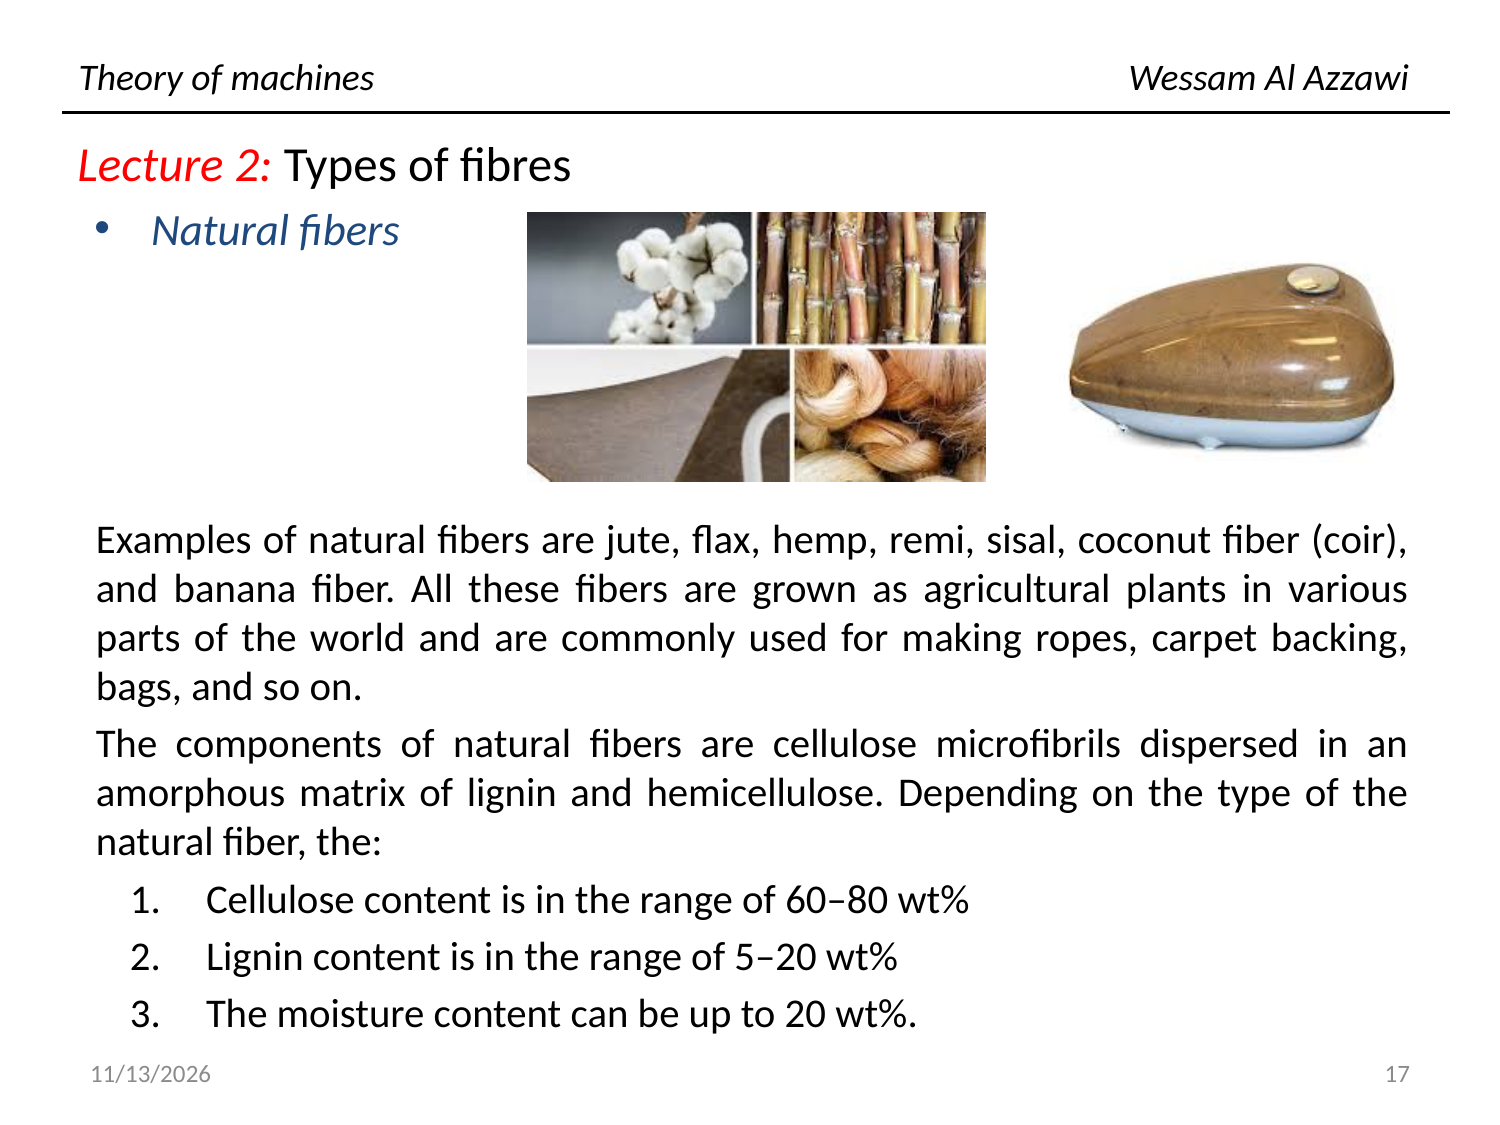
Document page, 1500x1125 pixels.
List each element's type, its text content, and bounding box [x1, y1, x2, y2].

picture [527, 212, 986, 482]
subtitle Lecture 2: Types of fibres Natural fibers Examples of natural fibers are jute, flax, hemp, remi, sisal, coconut fiber (coir), and banana fiber. All these fibers are grown as agricultural plants in various parts of the world and are commonly used for making ropes, carpet backing, bags, and so on. The components of natural fibers are cellulose microfibrils dispersed in an amorphous matrix of lignin and hemicellulose. Depending on the type of the natural fiber, the: Cellulose content is in the range of 60–80 wt% Lignin content is in the range of 5–20 wt% The moisture content can be up to 20 wt%. [62, 125, 1425, 1050]
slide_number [75, 1042, 425, 1103]
slide_number 17 [1074, 1042, 1425, 1103]
title Theory of machines Wessam Al Azzawi [24, 24, 1463, 125]
picture [1019, 212, 1444, 504]
